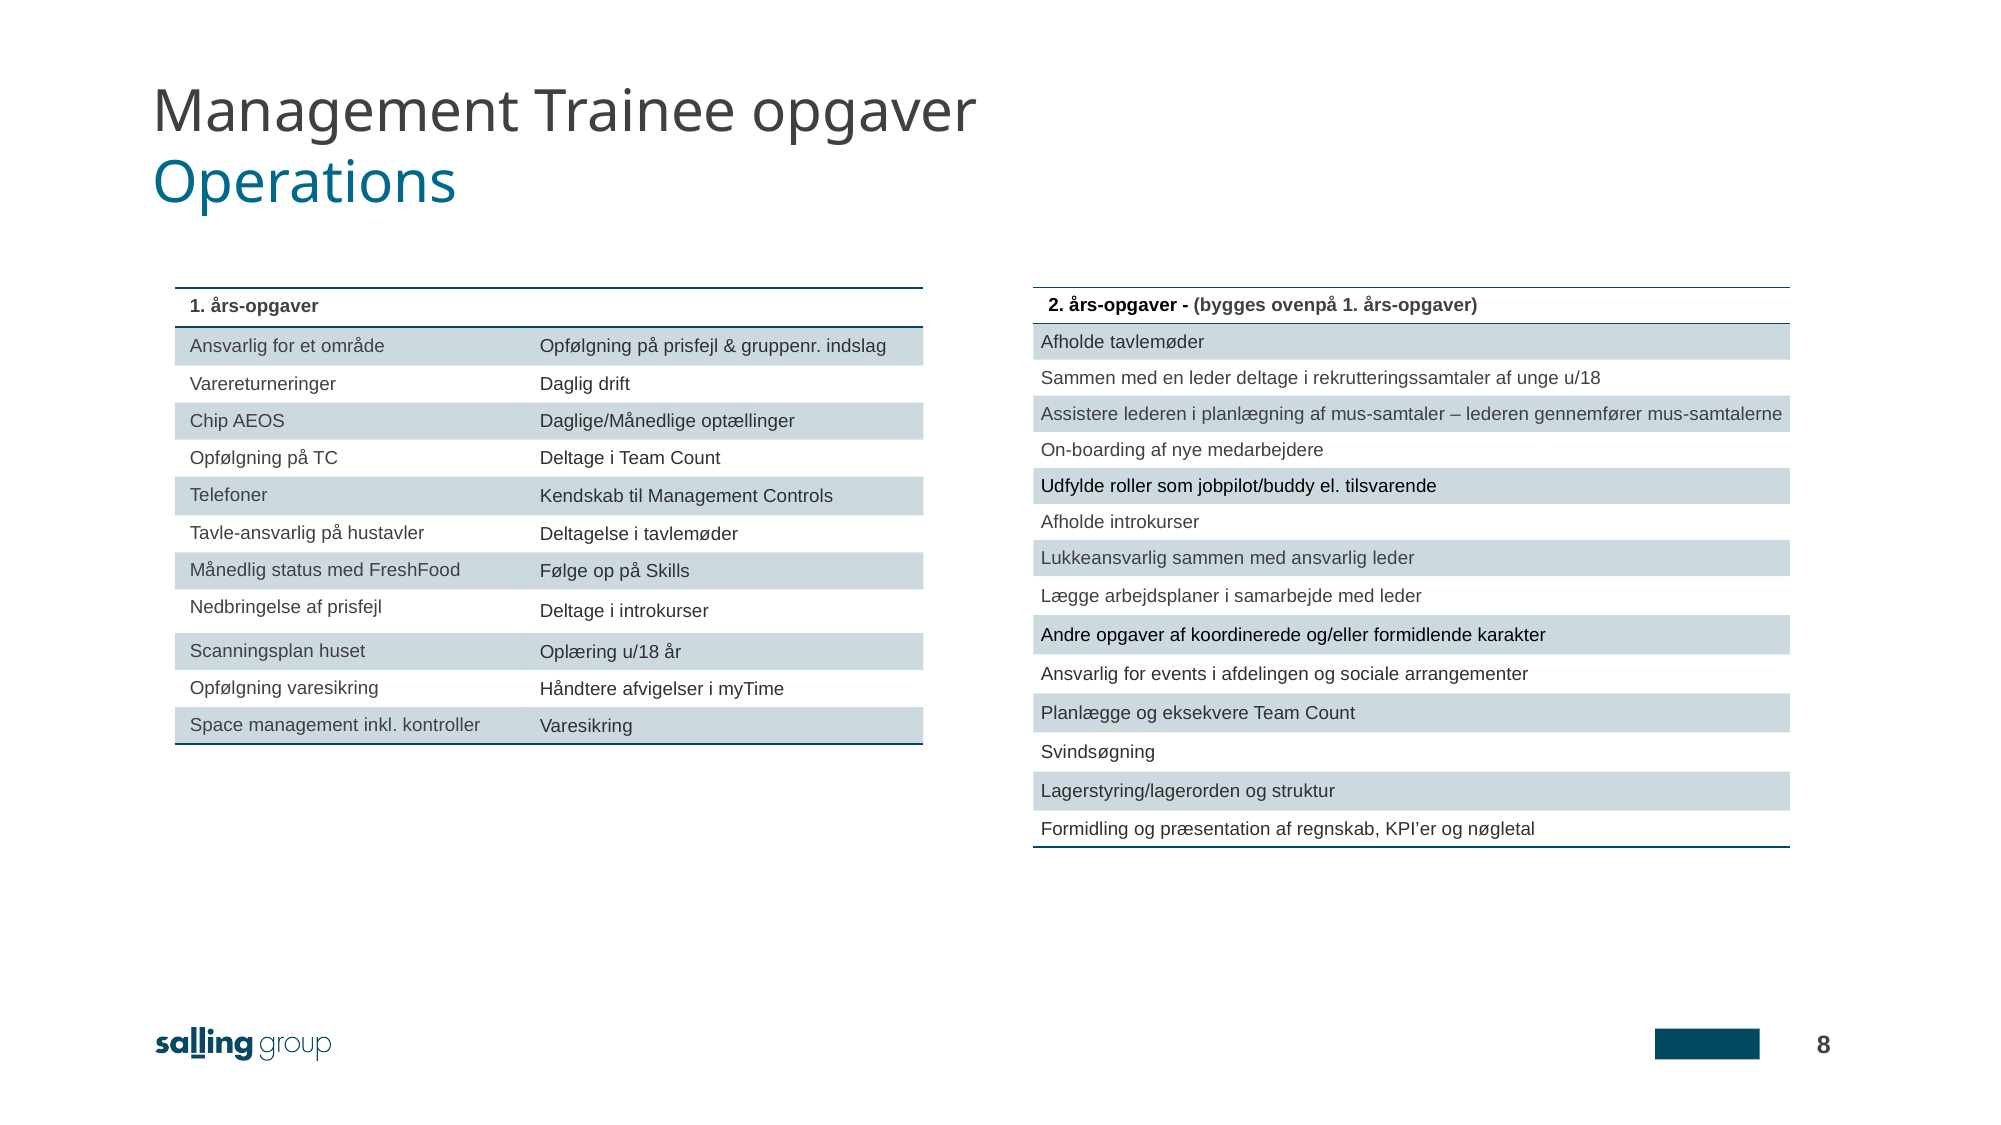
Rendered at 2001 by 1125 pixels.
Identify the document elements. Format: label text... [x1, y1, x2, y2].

table_cell Andre opgaver af koordinerede og/eller formidlende karakter [1033, 615, 1790, 654]
table_cell Daglig drift [525, 366, 923, 403]
table_cell Lagerstyring/lagerorden og struktur [1033, 772, 1790, 811]
table_cell Tavle-ansvarlig på hustavler [175, 515, 525, 552]
table_cell Kendskab til Management Controls [525, 477, 923, 515]
slide_number 8 [1756, 1021, 1846, 1059]
table_cell Chip AEOS [175, 403, 525, 440]
picture [155, 1027, 331, 1061]
table_cell Daglige/Månedlige optællinger [525, 403, 923, 440]
table_cell Deltagelse i tavlemøder [525, 515, 923, 552]
table_cell Varereturneringer [175, 366, 525, 403]
table_cell Håndtere afvigelser i myTime [525, 670, 923, 707]
table_cell Telefoner [175, 477, 525, 515]
title Management Trainee opgaver Operations [137, 59, 1863, 232]
table_cell Oplæring u/18 år [525, 633, 923, 670]
table_cell Sammen med en leder deltage i rekrutteringssamtaler af unge u/18 [1033, 360, 1790, 396]
table_cell Opfølgning på prisfejl & gruppenr. indslag [525, 328, 923, 366]
table_cell Månedlig status med FreshFood [175, 552, 525, 589]
table_cell Formidling og præsentation af regnskab, KPI’er og nøgletal [1033, 811, 1790, 846]
table_cell Opfølgning varesikring [175, 670, 525, 707]
table_cell Afholde introkurser [1033, 504, 1790, 540]
table_cell On-boarding af nye medarbejdere [1033, 432, 1790, 468]
table_cell Varesikring [525, 707, 923, 743]
table_cell Ansvarlig for events i afdelingen og sociale arrangementer [1033, 654, 1790, 693]
table_cell Space management inkl. kontroller [175, 707, 525, 743]
table_cell Nedbringelse af prisfejl [175, 589, 525, 633]
table_cell Lukkeansvarlig sammen med ansvarlig leder [1033, 540, 1790, 576]
table_cell Deltage i Team Count [525, 440, 923, 477]
table_header 1. års-opgaver [175, 289, 923, 326]
table_cell Afholde tavlemøder [1033, 324, 1790, 360]
table_cell Scanningsplan huset [175, 633, 525, 670]
table_header 2. års-opgaver - (bygges ovenpå 1. års-opgaver) [1033, 288, 1790, 323]
table_cell Ansvarlig for et område [175, 328, 525, 366]
table_cell Udfylde roller som jobpilot/buddy el. tilsvarende [1033, 468, 1790, 504]
table_cell Følge op på Skills [525, 552, 923, 589]
table_cell Opfølgning på TC [175, 440, 525, 477]
table_cell Planlægge og eksekvere Team Count [1033, 693, 1790, 732]
table_cell Assistere lederen i planlægning af mus-samtaler – lederen gennemfører mus-samtalerne [1033, 396, 1790, 432]
table_cell Deltage i introkurser [525, 589, 923, 633]
table_cell Svindsøgning [1033, 732, 1790, 772]
table_cell Lægge arbejdsplaner i samarbejde med leder [1033, 576, 1790, 615]
